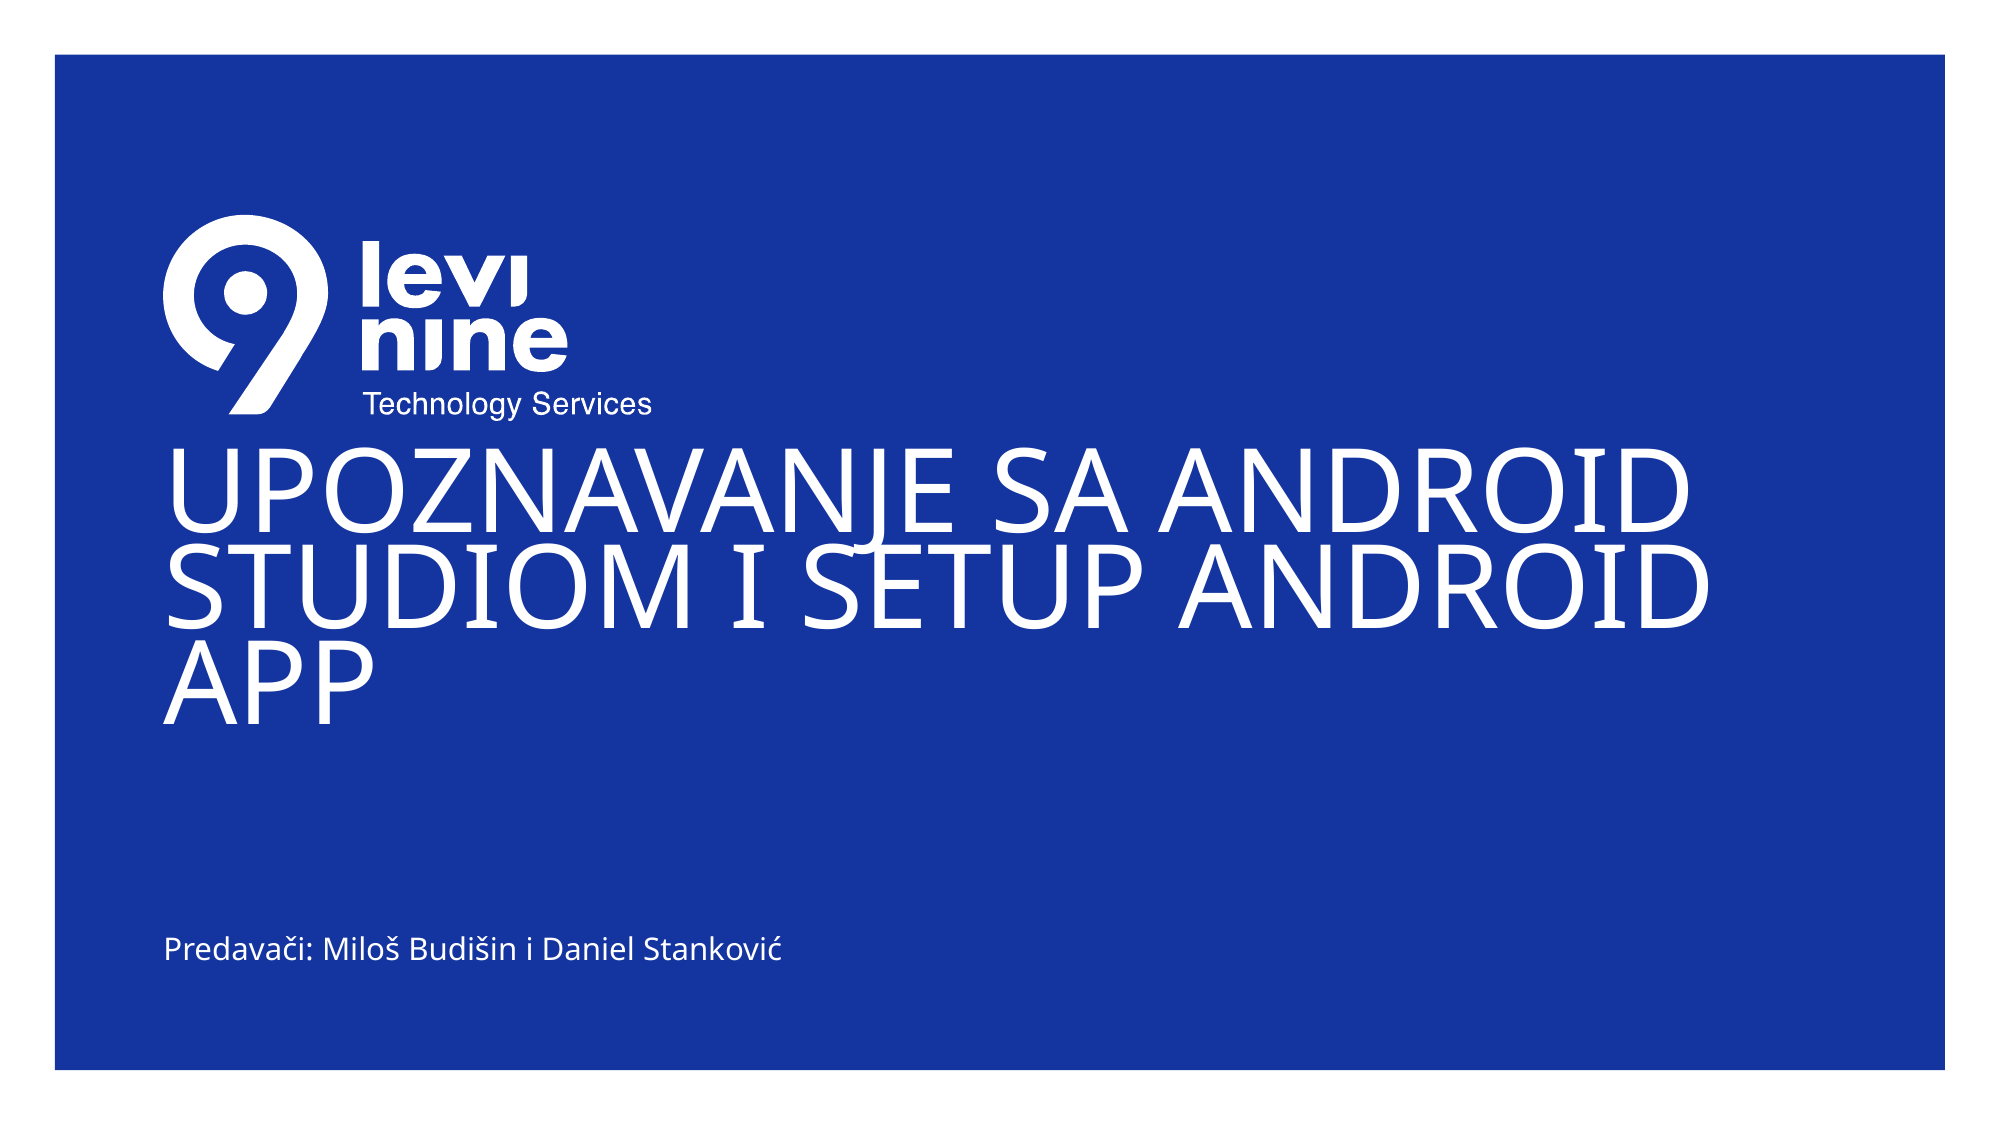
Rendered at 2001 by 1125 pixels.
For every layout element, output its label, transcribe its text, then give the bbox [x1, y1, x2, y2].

list Predavači: Miloš Budišin i Daniel Stanković [163, 921, 1892, 967]
title Upoznavanje sa Android studiom i setup android app [163, 546, 1892, 748]
